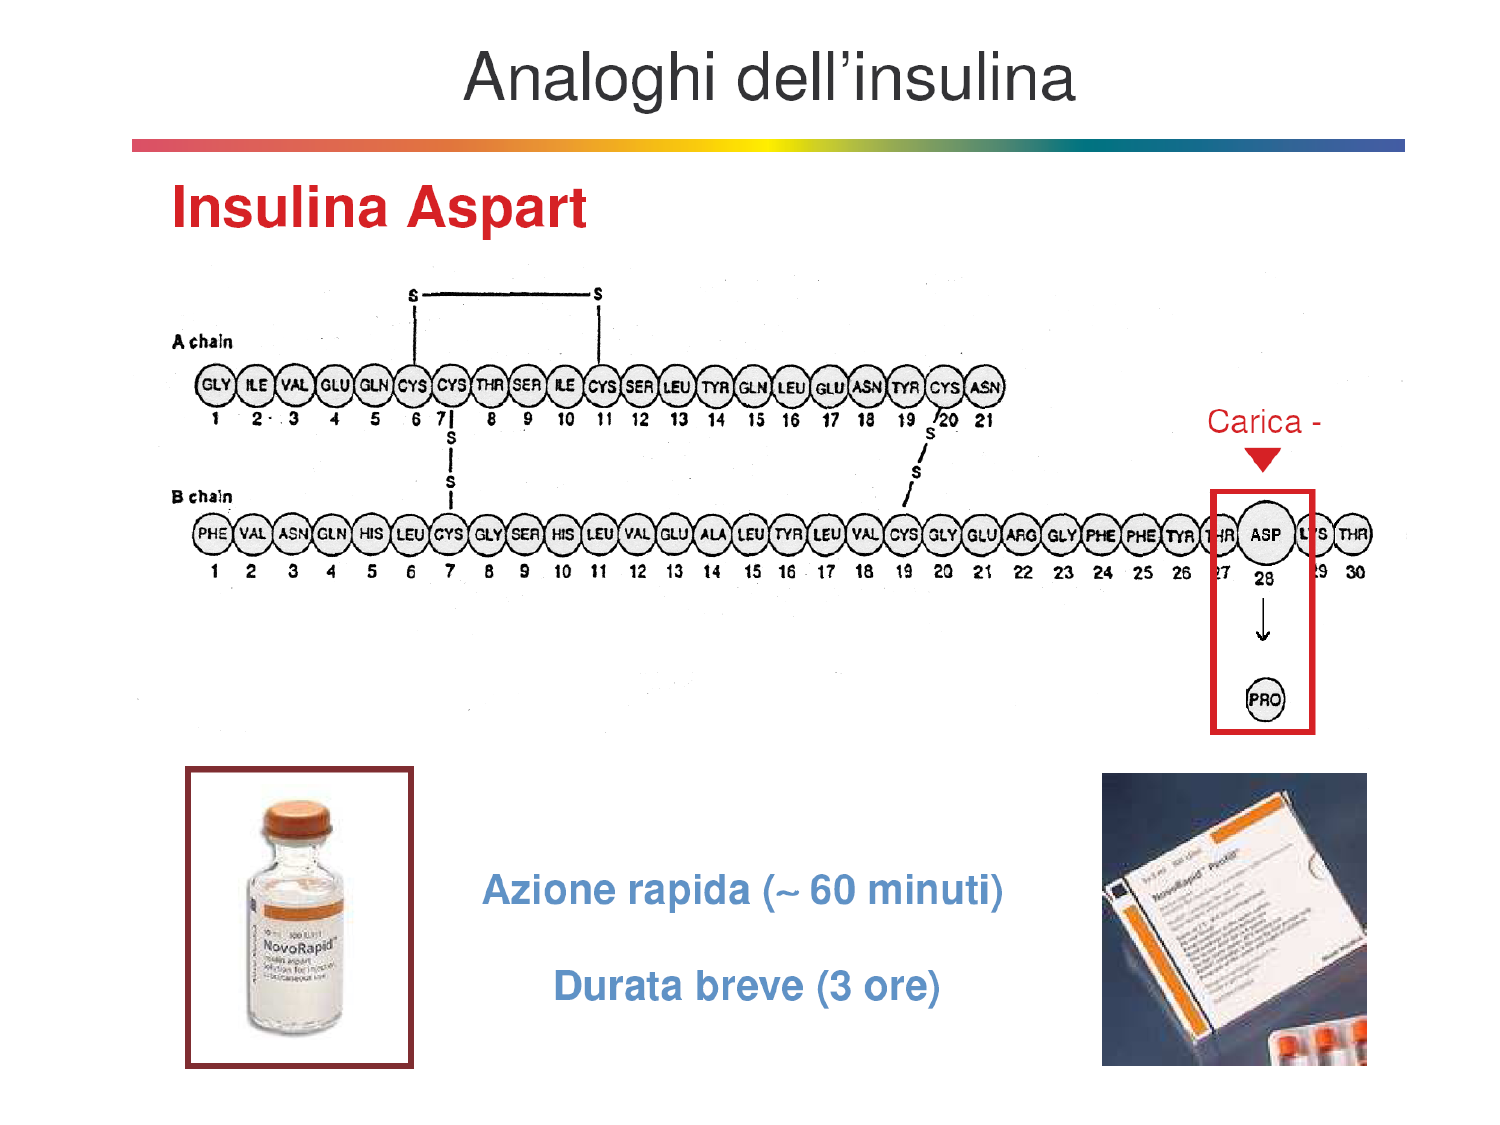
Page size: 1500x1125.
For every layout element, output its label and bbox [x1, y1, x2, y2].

picture [70, 23, 1448, 1091]
